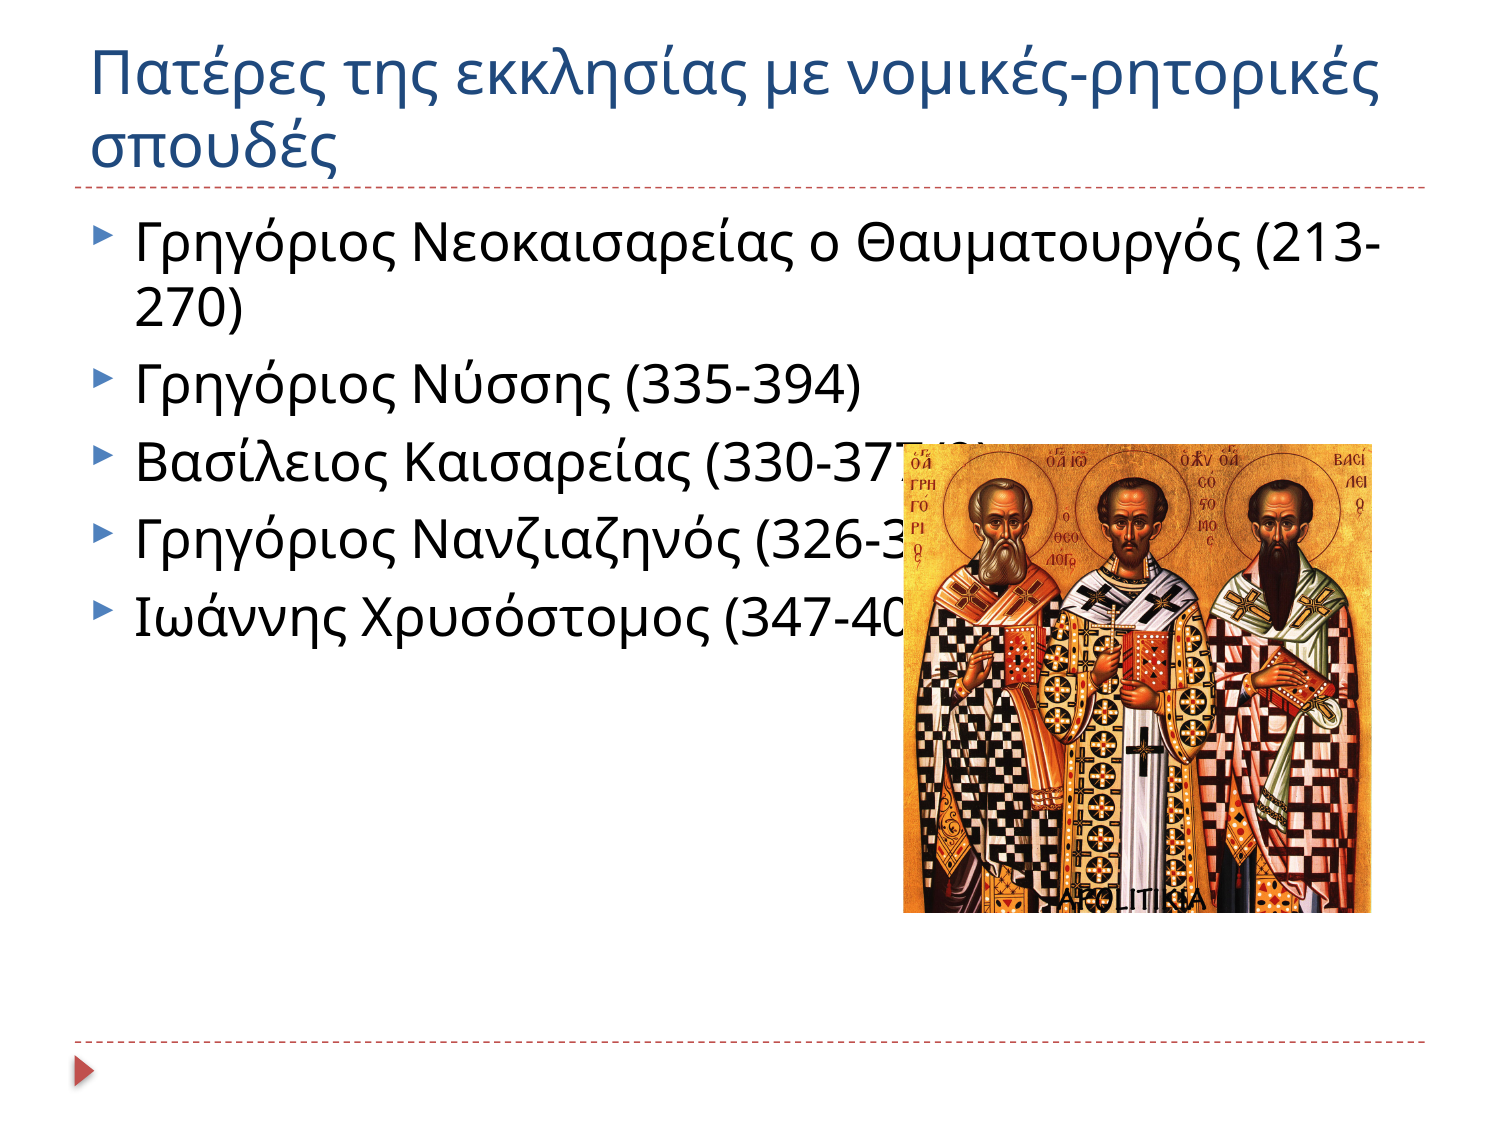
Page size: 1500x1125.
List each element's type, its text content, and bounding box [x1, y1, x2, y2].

list Γρηγόριος Νεοκαισαρείας ο Θαυματουργός (213-270) Γρηγόριος Νύσσης (335-394) Βασίλειος Καισαρείας (330-377/9) Γρηγόριος Νανζιαζηνός (326-390) Ιωάννης Χρυσόστομος (347-407) [75, 200, 1425, 1010]
title Πατέρες της εκκλησίας με νομικές-ρητορικές σπουδές [75, 24, 1425, 188]
picture [903, 444, 1372, 913]
